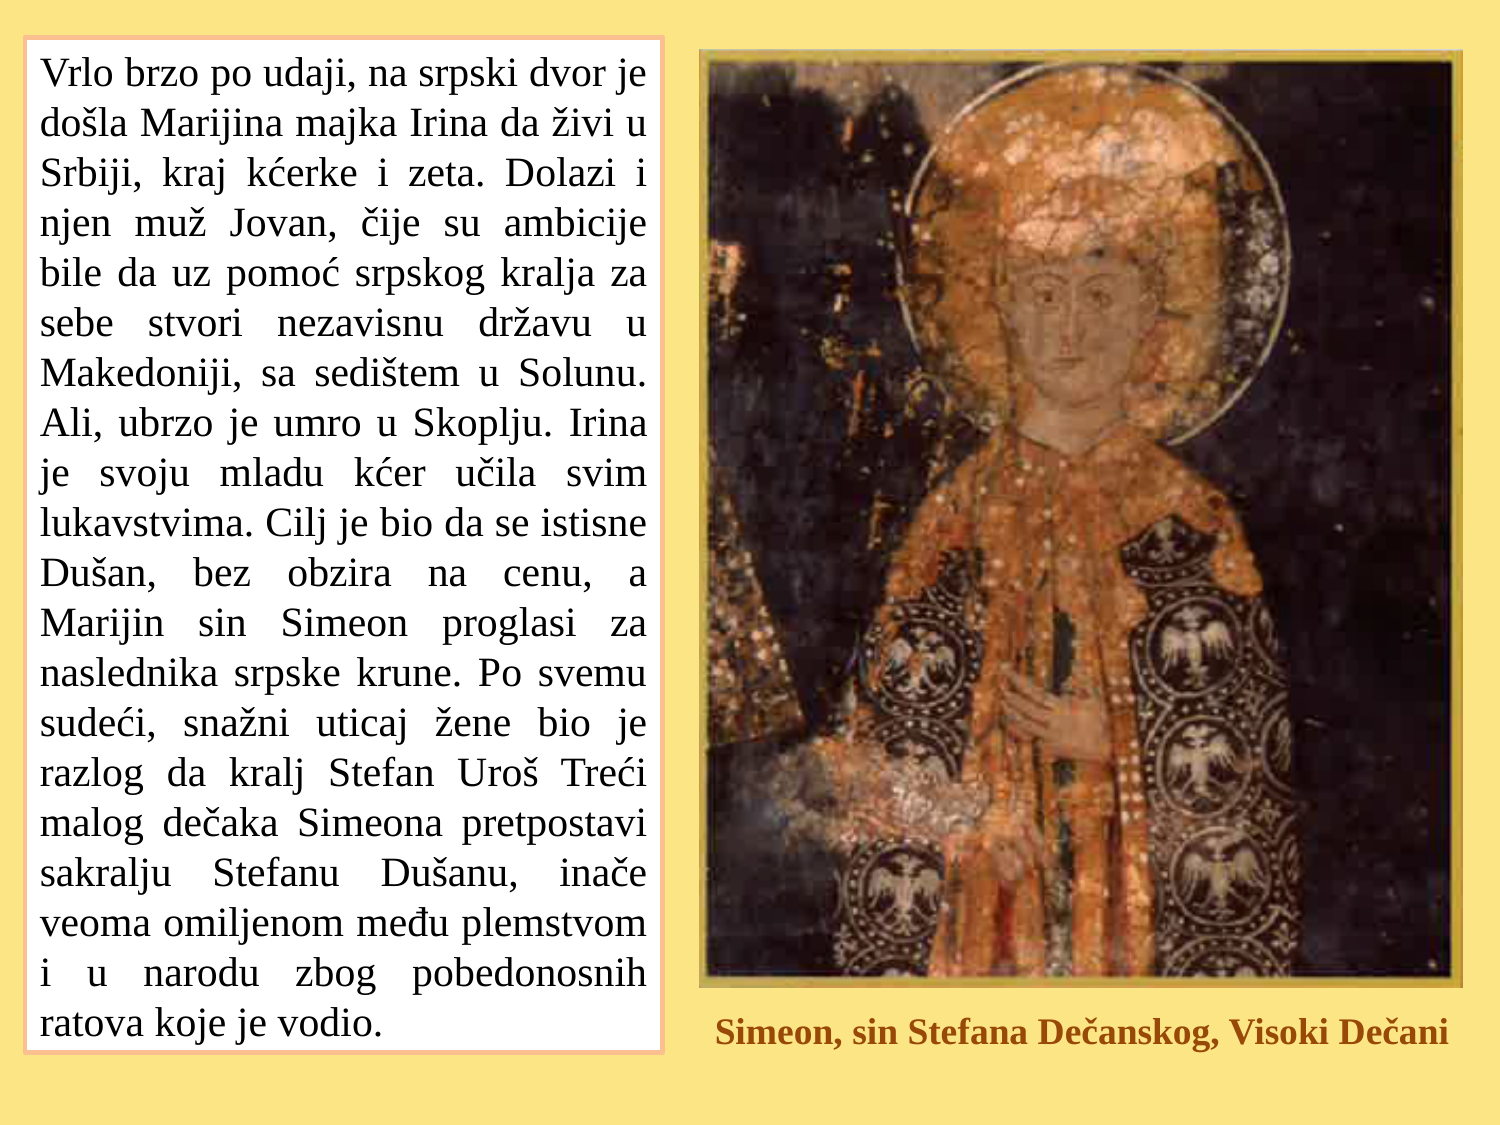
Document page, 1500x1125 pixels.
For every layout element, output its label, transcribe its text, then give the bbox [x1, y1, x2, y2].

text_box Simeon, sin Stefana Dečanskog, Visoki Dečani [699, 999, 1500, 1060]
text_box Vrlo brzo po udaji, na srpski dvor je došla Marijina majka Irina da živi u Srbiji, kraj kćerke i zeta. Dolazi i njen muž Jovan, čije su ambicije bile da uz pomoć srpskog kralja za sebe stvori nezavisnu državu u Makedoniji, sa sedištem u Solunu. Ali, ubrzo je umro u Skoplju. Irina je svoju mladu kćer učila svim lukavstvima. Cilj je bio da se istisne Dušan, bez obzira na cenu, a Marijin sin Simeon proglasi za naslednika srpske krune. Po svemu sudeći, snažni uticaj žene bio je razlog da kralj Stefan Uroš Treći malog dečaka Simeona pretpostavi sakralju Stefanu Dušanu, inače veoma omiljenom među plemstvom i u narodu zbog pobedonosnih ratova koje je vodio. [24, 37, 663, 1053]
picture [699, 49, 1463, 988]
